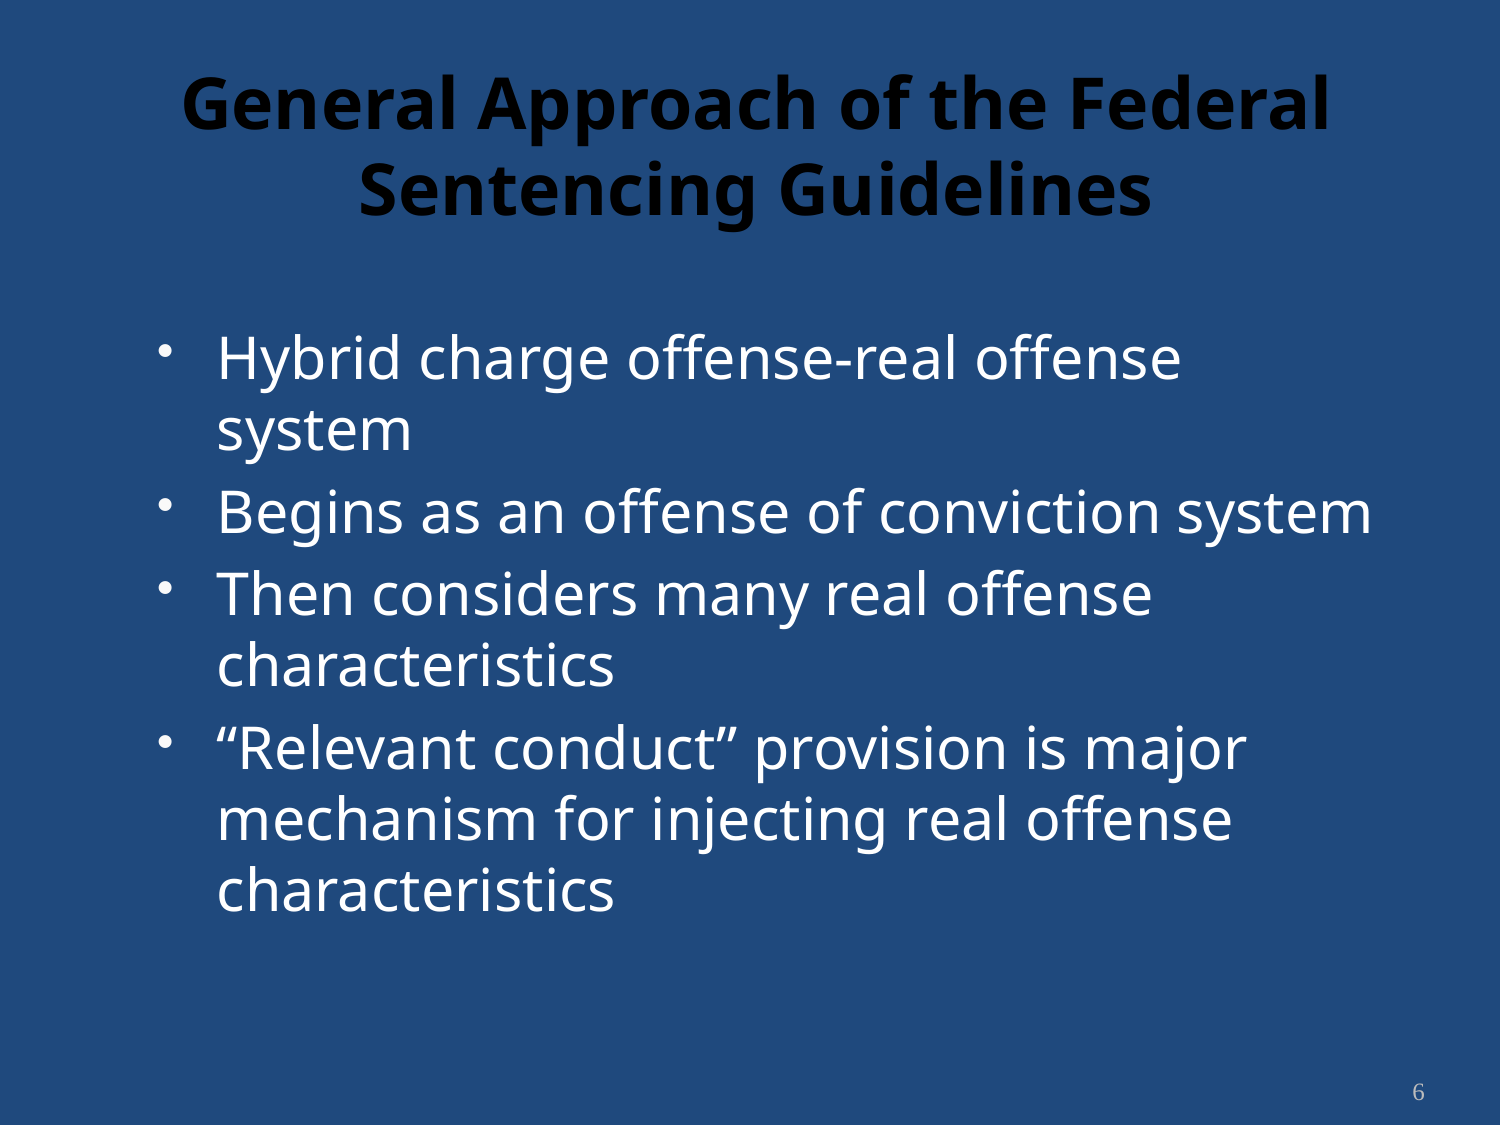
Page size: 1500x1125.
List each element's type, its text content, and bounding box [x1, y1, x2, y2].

title General Approach of the Federal Sentencing Guidelines [87, 50, 1425, 238]
list Hybrid charge offense-real offense system Begins as an offense of conviction system Then considers many real offense characteristics “Relevant conduct” provision is major mechanism for injecting real offense characteristics [125, 312, 1400, 988]
slide_number 6 [1299, 1052, 1425, 1113]
